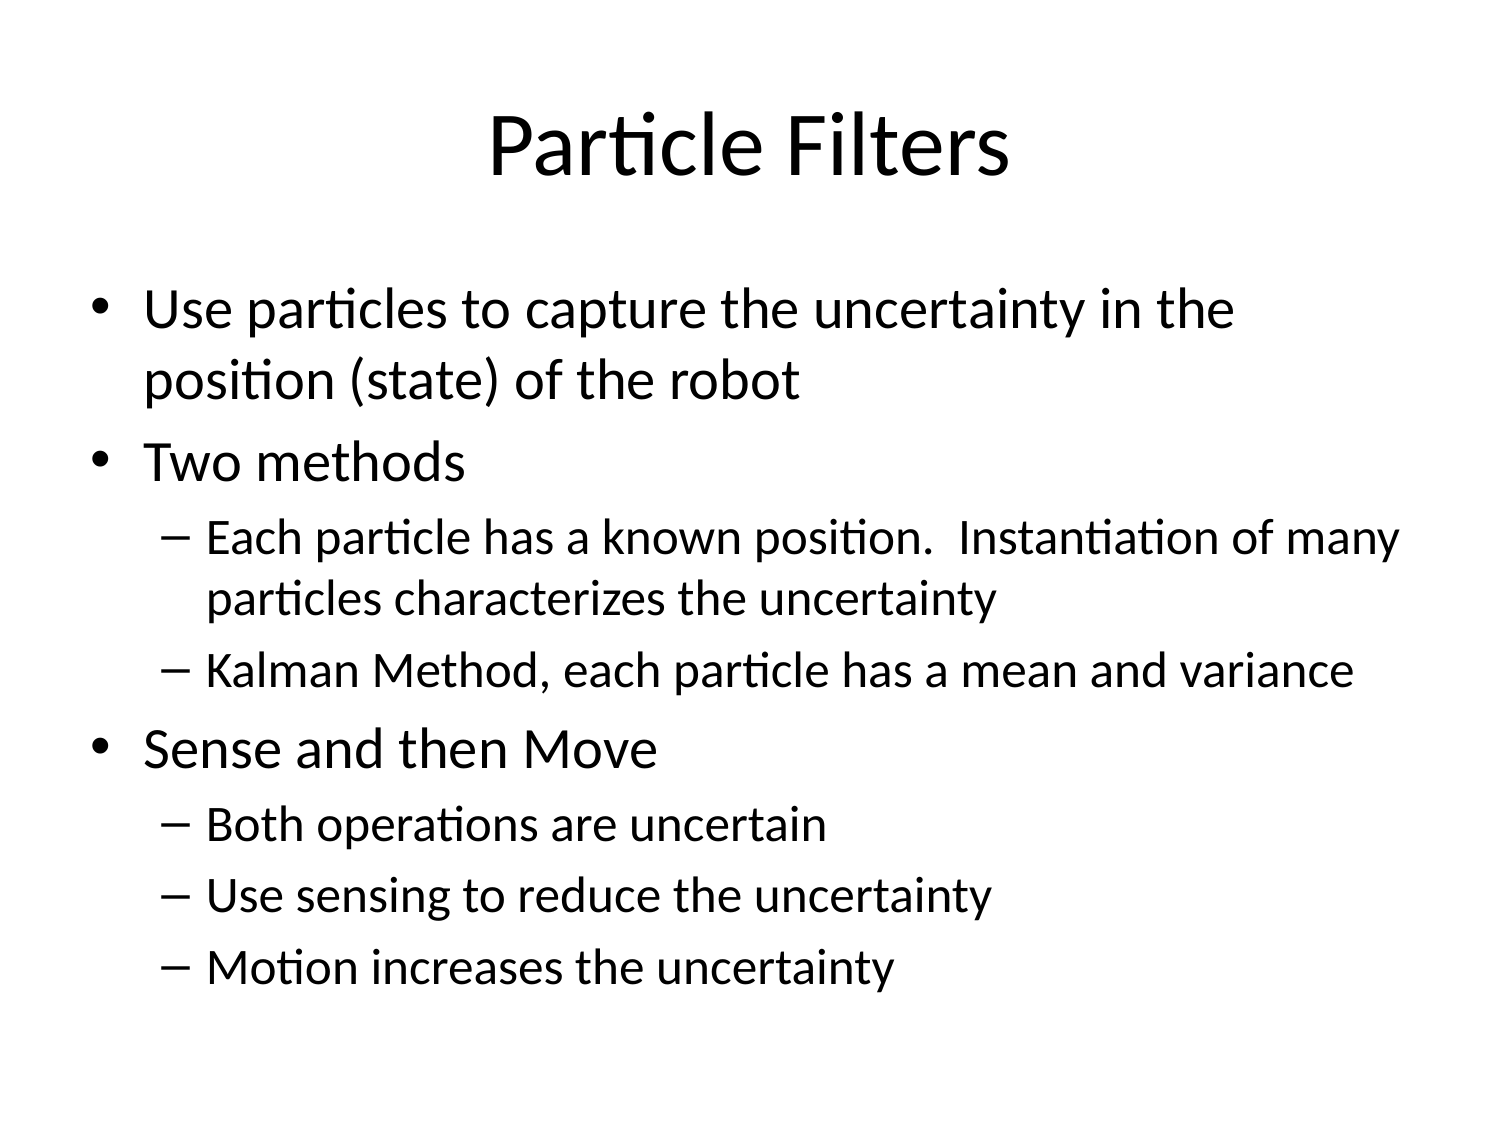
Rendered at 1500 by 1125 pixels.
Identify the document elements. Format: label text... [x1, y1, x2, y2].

list Use particles to capture the uncertainty in the position (state) of the robot Two methods Each particle has a known position. Instantiation of many particles characterizes the uncertainty Kalman Method, each particle has a mean and variance Sense and then Move Both operations are uncertain Use sensing to reduce the uncertainty Motion increases the uncertainty [75, 262, 1425, 1005]
title Particle Filters [75, 45, 1425, 233]
